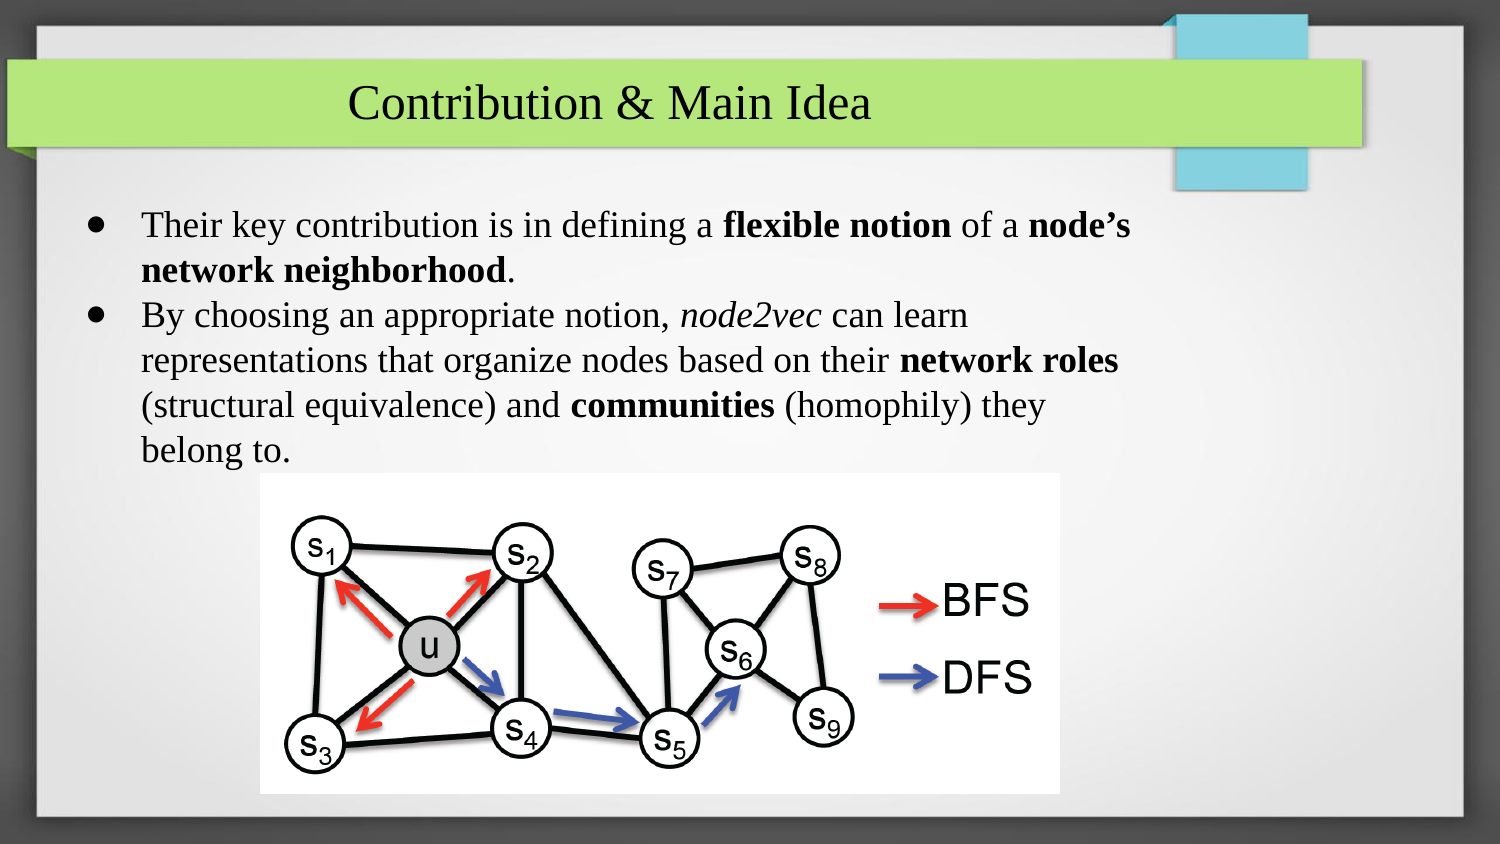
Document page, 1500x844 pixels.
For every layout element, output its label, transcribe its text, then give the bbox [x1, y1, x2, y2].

subtitle Their key contribution is in defining a flexible notion of a node’s network neighborhood. By choosing an appropriate notion, node2vec can learn representations that organize nodes based on their network roles (structural equivalence) and communities (homophily) they belong to. [51, 185, 1169, 474]
title Contribution & Main Idea [51, 57, 1169, 145]
picture [0, 0, 1500, 844]
